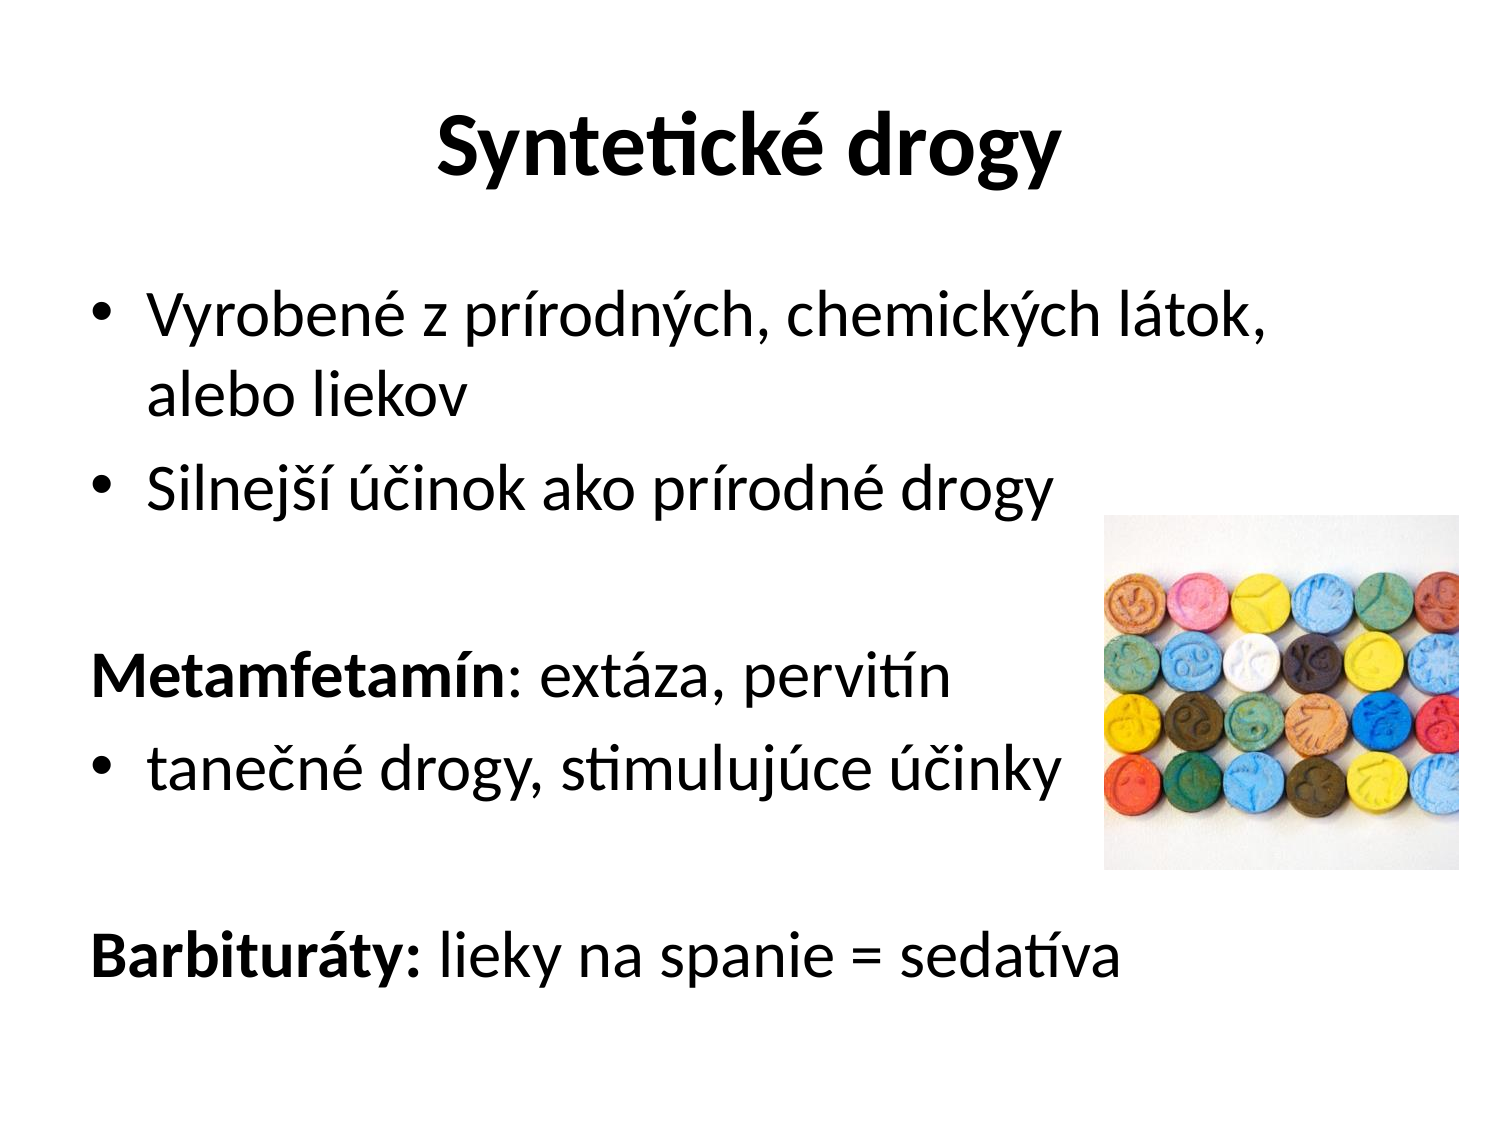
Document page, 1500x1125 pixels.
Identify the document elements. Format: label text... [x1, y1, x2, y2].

title Syntetické drogy [75, 45, 1425, 233]
picture [1104, 514, 1459, 870]
list Vyrobené z prírodných, chemických látok, alebo liekov Silnejší účinok ako prírodné drogy Metamfetamín: extáza, pervitín tanečné drogy, stimulujúce účinky Barbituráty: lieky na spanie = sedatíva [75, 262, 1425, 1005]
